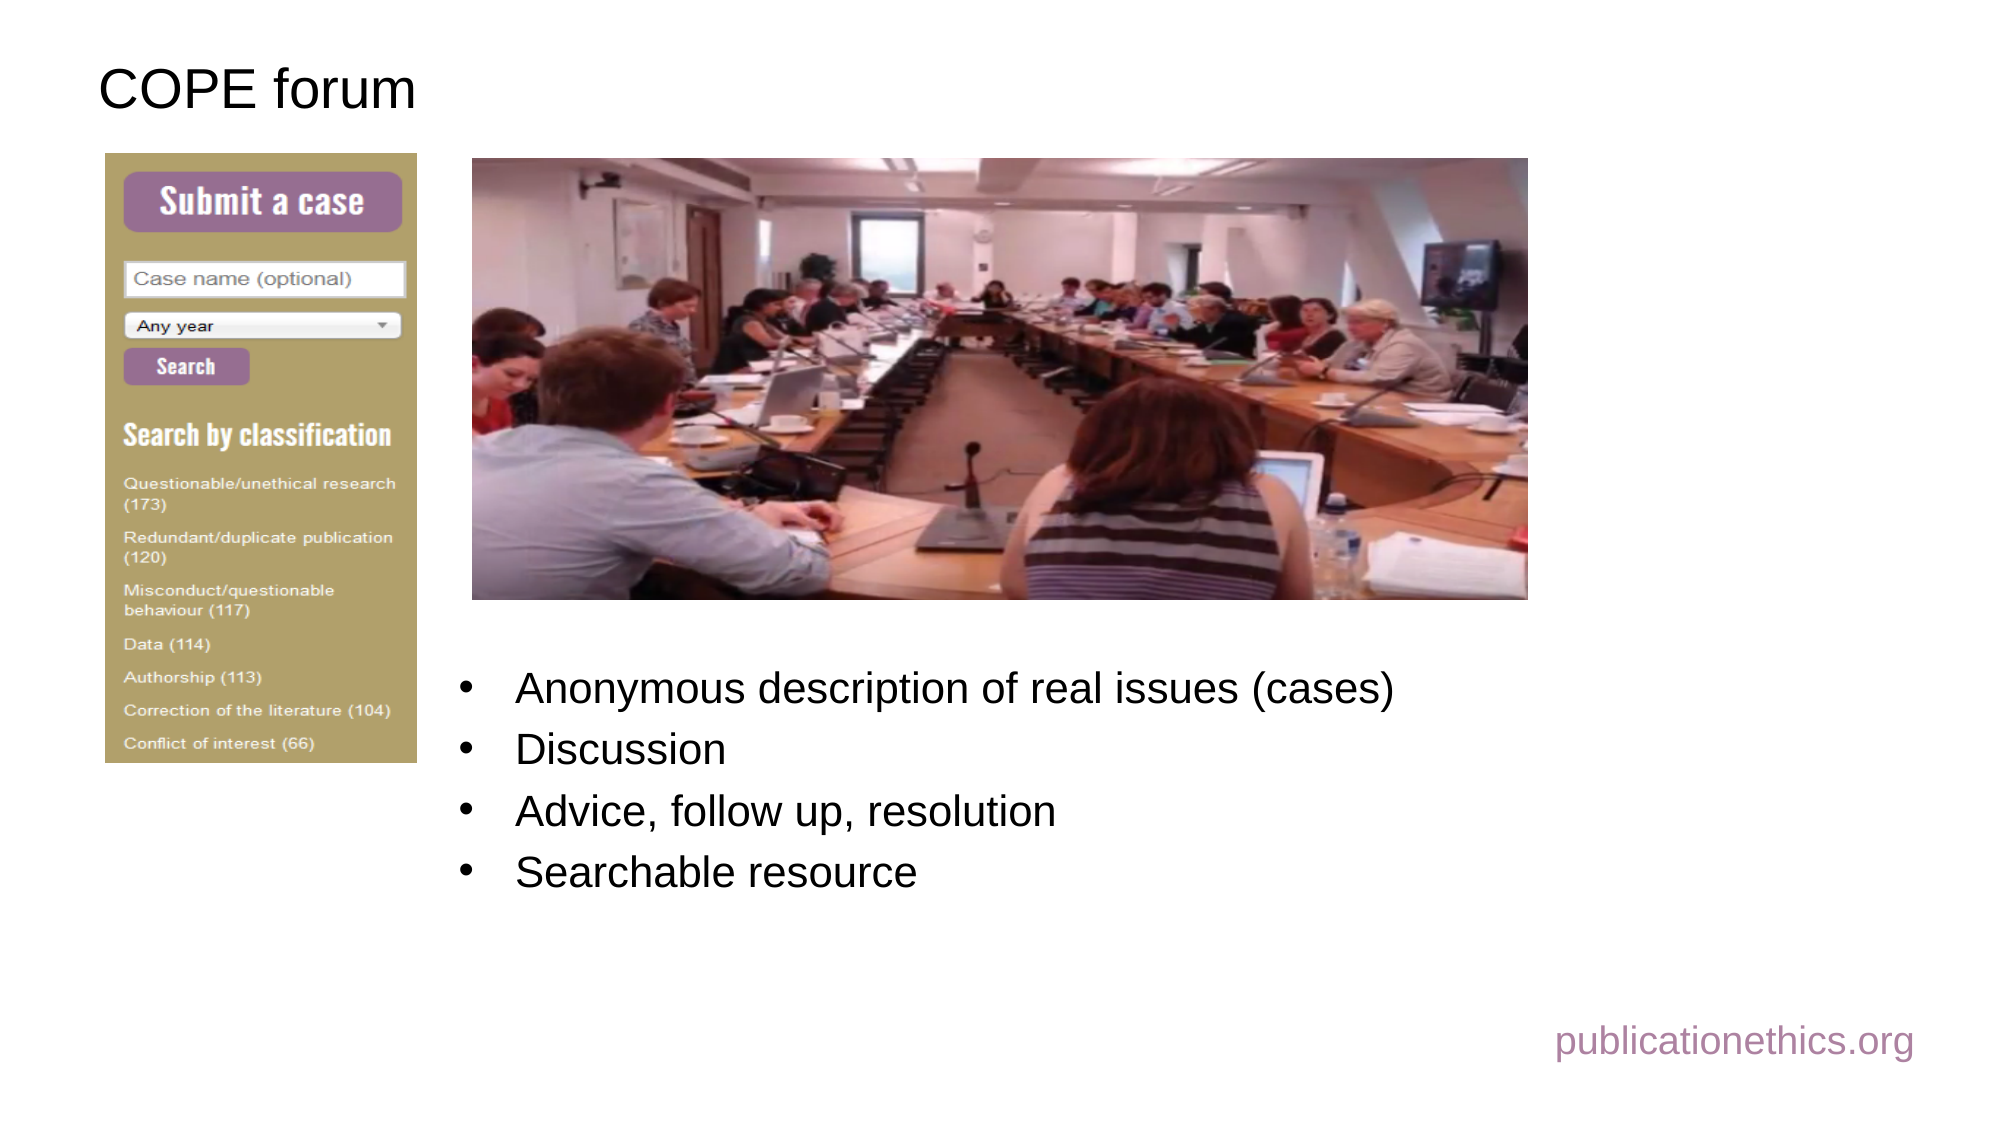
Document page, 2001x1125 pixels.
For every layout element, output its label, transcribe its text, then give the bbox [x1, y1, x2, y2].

picture [472, 158, 1528, 600]
text_box Anonymous description of real issues (cases) Discussion Advice, follow up, resolution Searchable resource [447, 654, 1703, 1125]
text_box COPE forum [87, 46, 1285, 153]
picture [104, 153, 417, 763]
